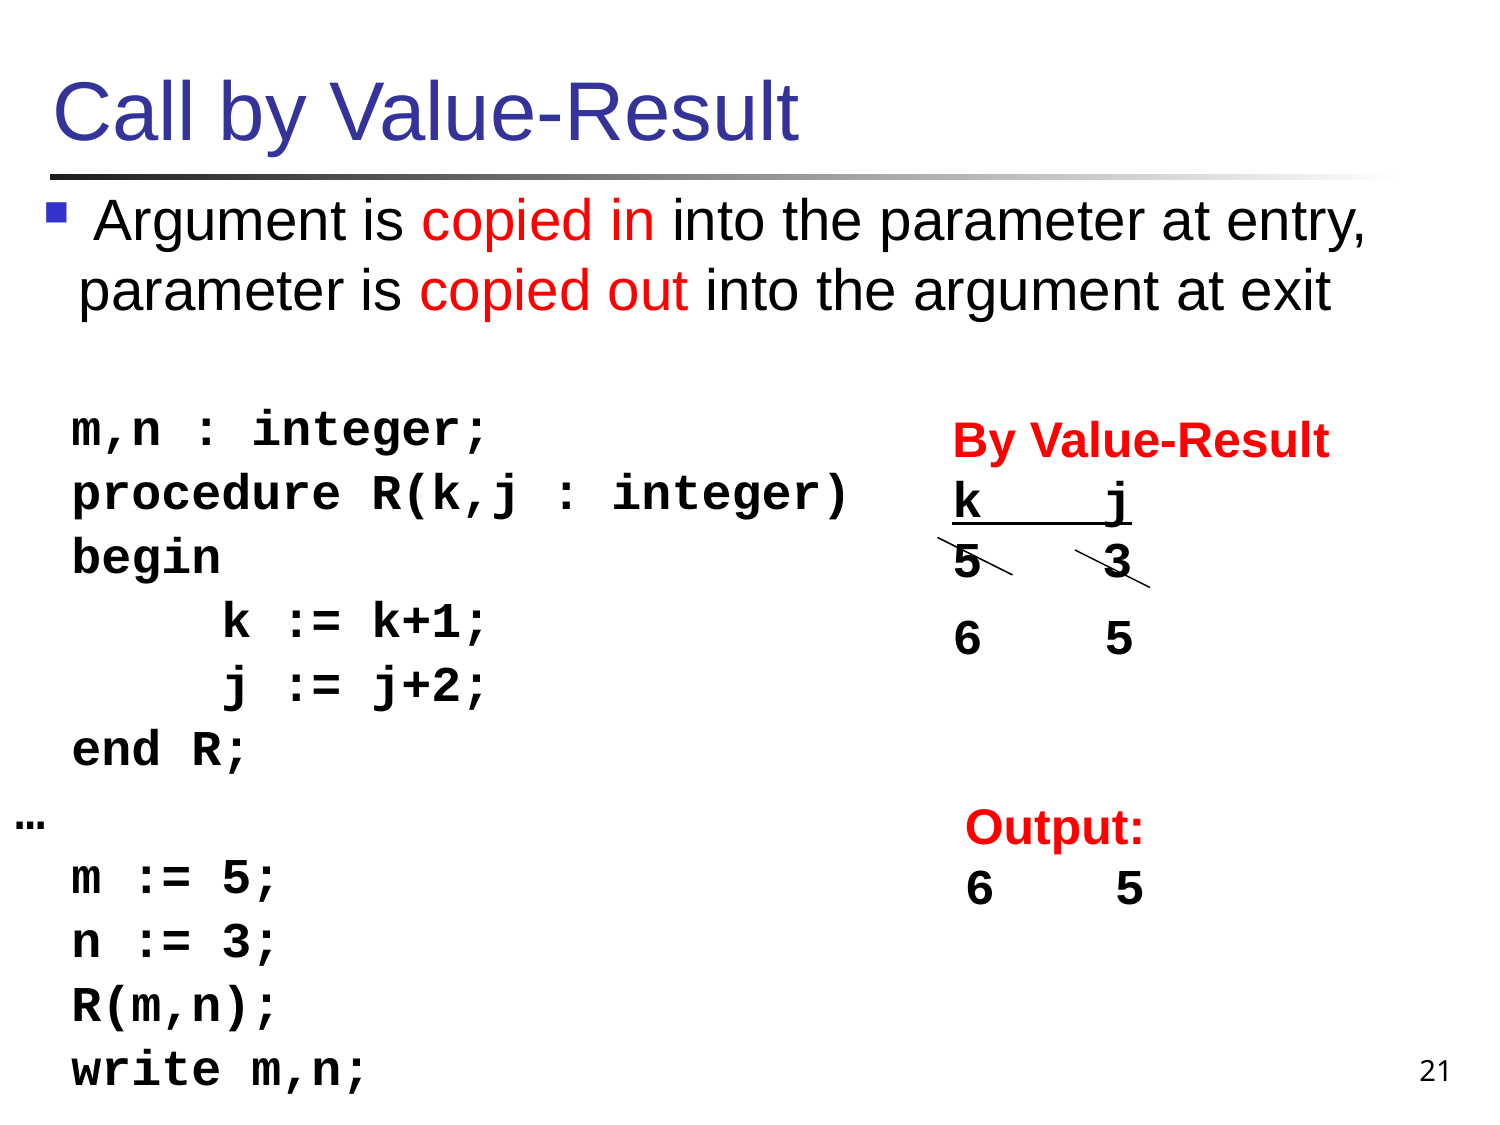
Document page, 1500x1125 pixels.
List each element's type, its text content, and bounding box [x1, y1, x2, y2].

text_box Argument is copied in into the parameter at entry, parameter is copied out into the argument at exit [28, 174, 1401, 330]
slide_number 21 [1400, 1024, 1468, 1100]
title Call by Value-Result [37, 0, 1466, 165]
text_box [937, 399, 1388, 673]
list m,n : integer; procedure R(k,j : integer) begin k := k+1; j := j+2; end R; … m := 5; n := 3; R(m,n); write m,n; [0, 324, 1400, 1100]
text_box Output: 6 5 [950, 787, 1200, 923]
